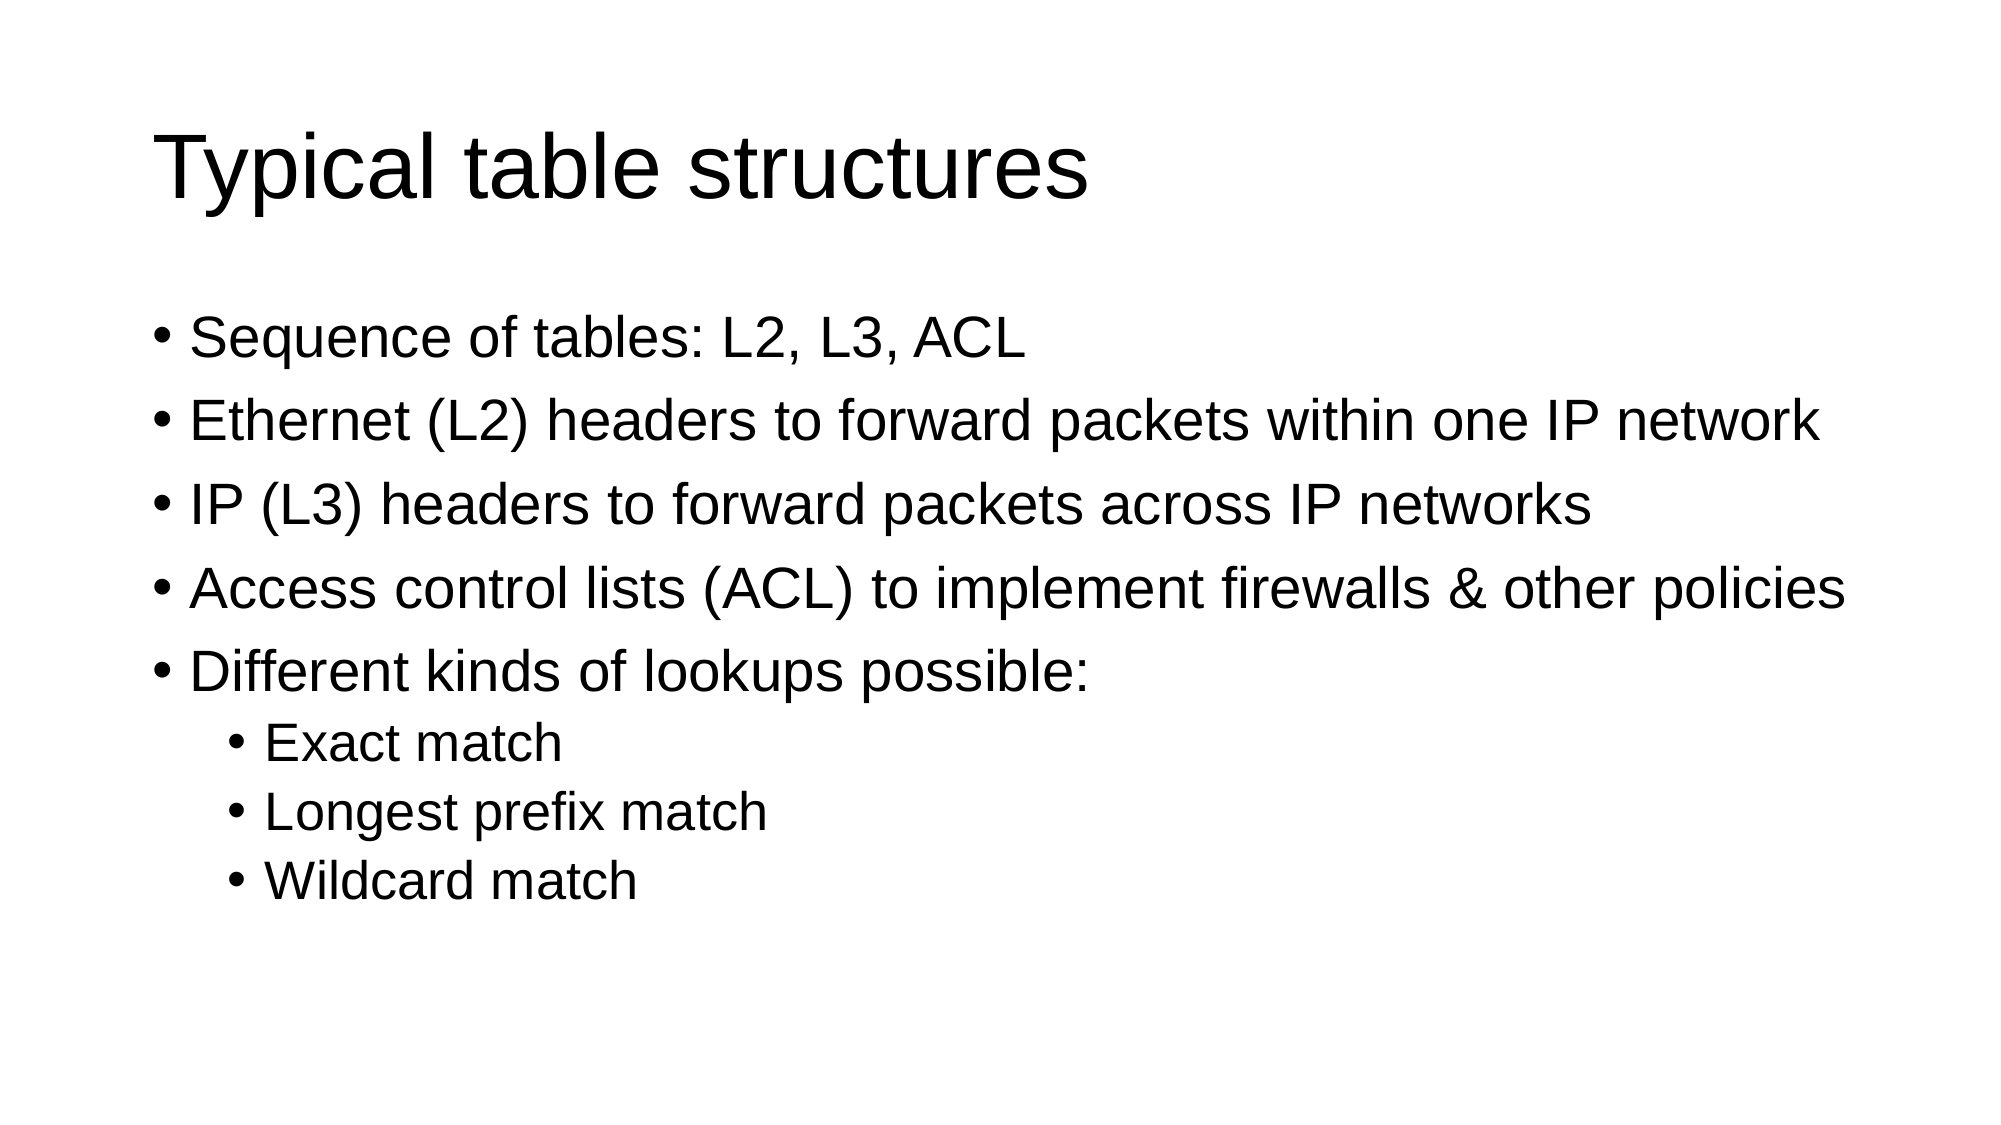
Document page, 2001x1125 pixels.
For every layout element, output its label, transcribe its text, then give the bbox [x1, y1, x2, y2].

title Typical table structures [137, 59, 1863, 278]
list Sequence of tables: L2, L3, ACL Ethernet (L2) headers to forward packets within one IP network IP (L3) headers to forward packets across IP networks Access control lists (ACL) to implement firewalls & other policies Different kinds of lookups possible: Exact match Longest prefix match Wildcard match [137, 299, 1963, 1125]
